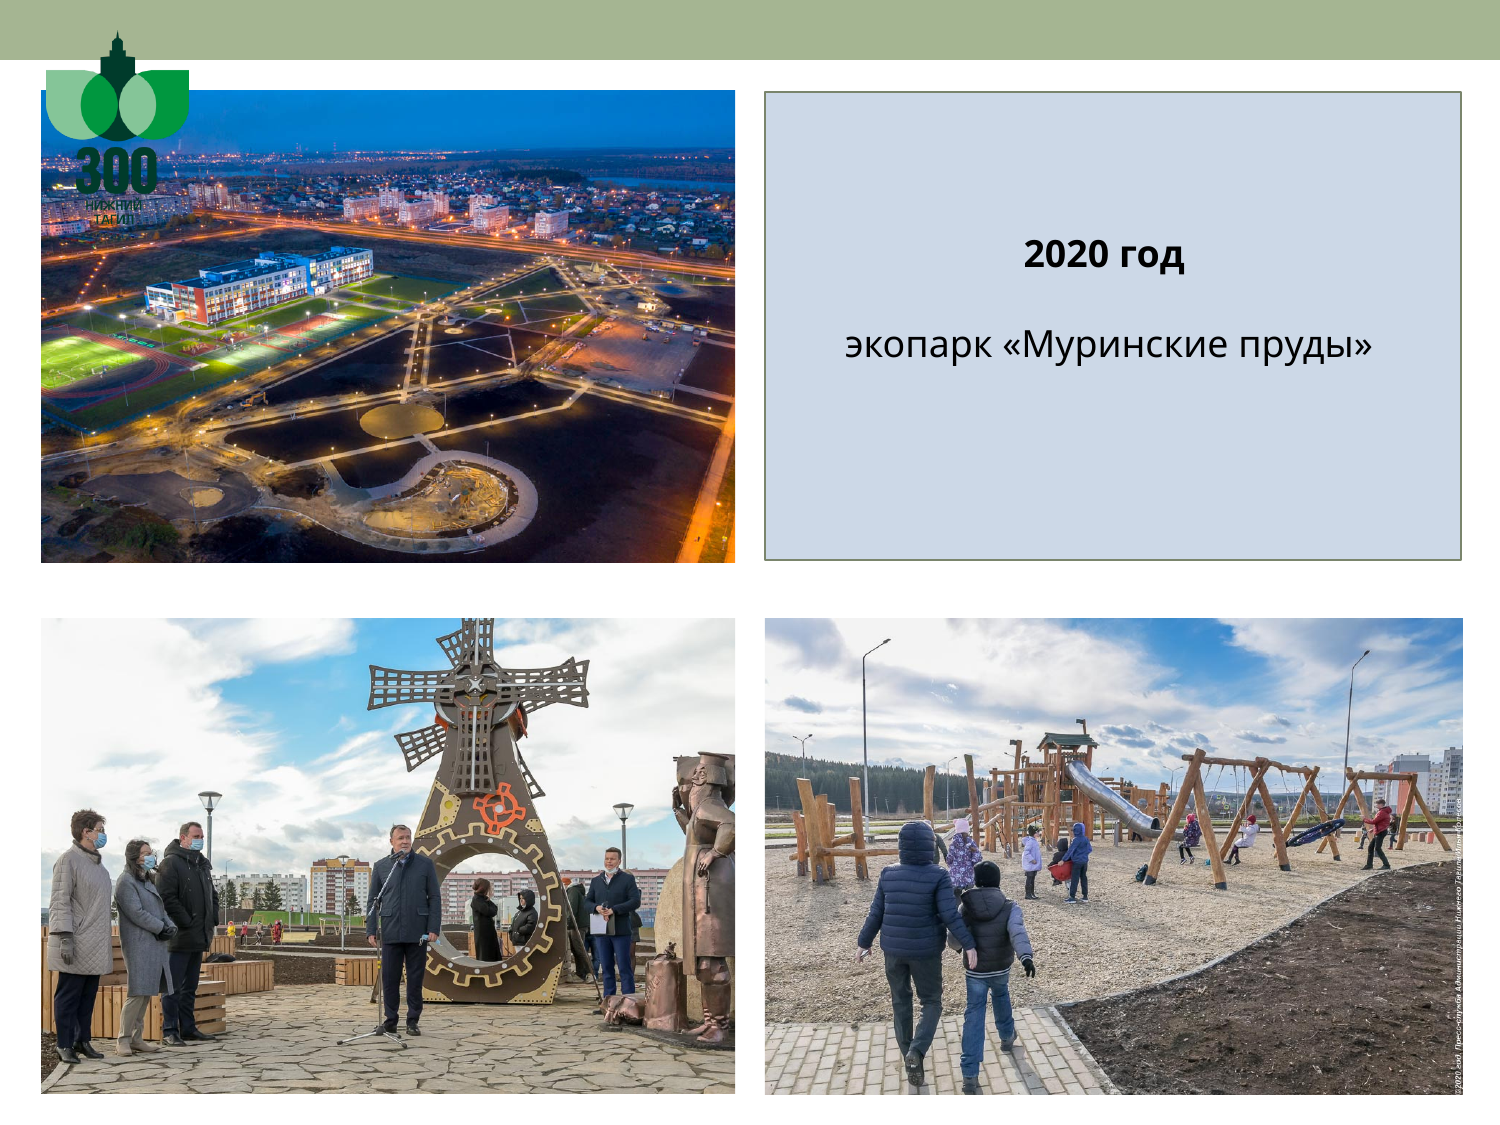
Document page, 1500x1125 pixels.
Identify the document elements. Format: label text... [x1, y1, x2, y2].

picture [764, 618, 1464, 1095]
text_box 2020 год экопарк «Муринские пруды» [779, 222, 1430, 373]
picture [40, 617, 736, 1095]
text_box [764, 91, 1462, 561]
picture [40, 30, 736, 563]
